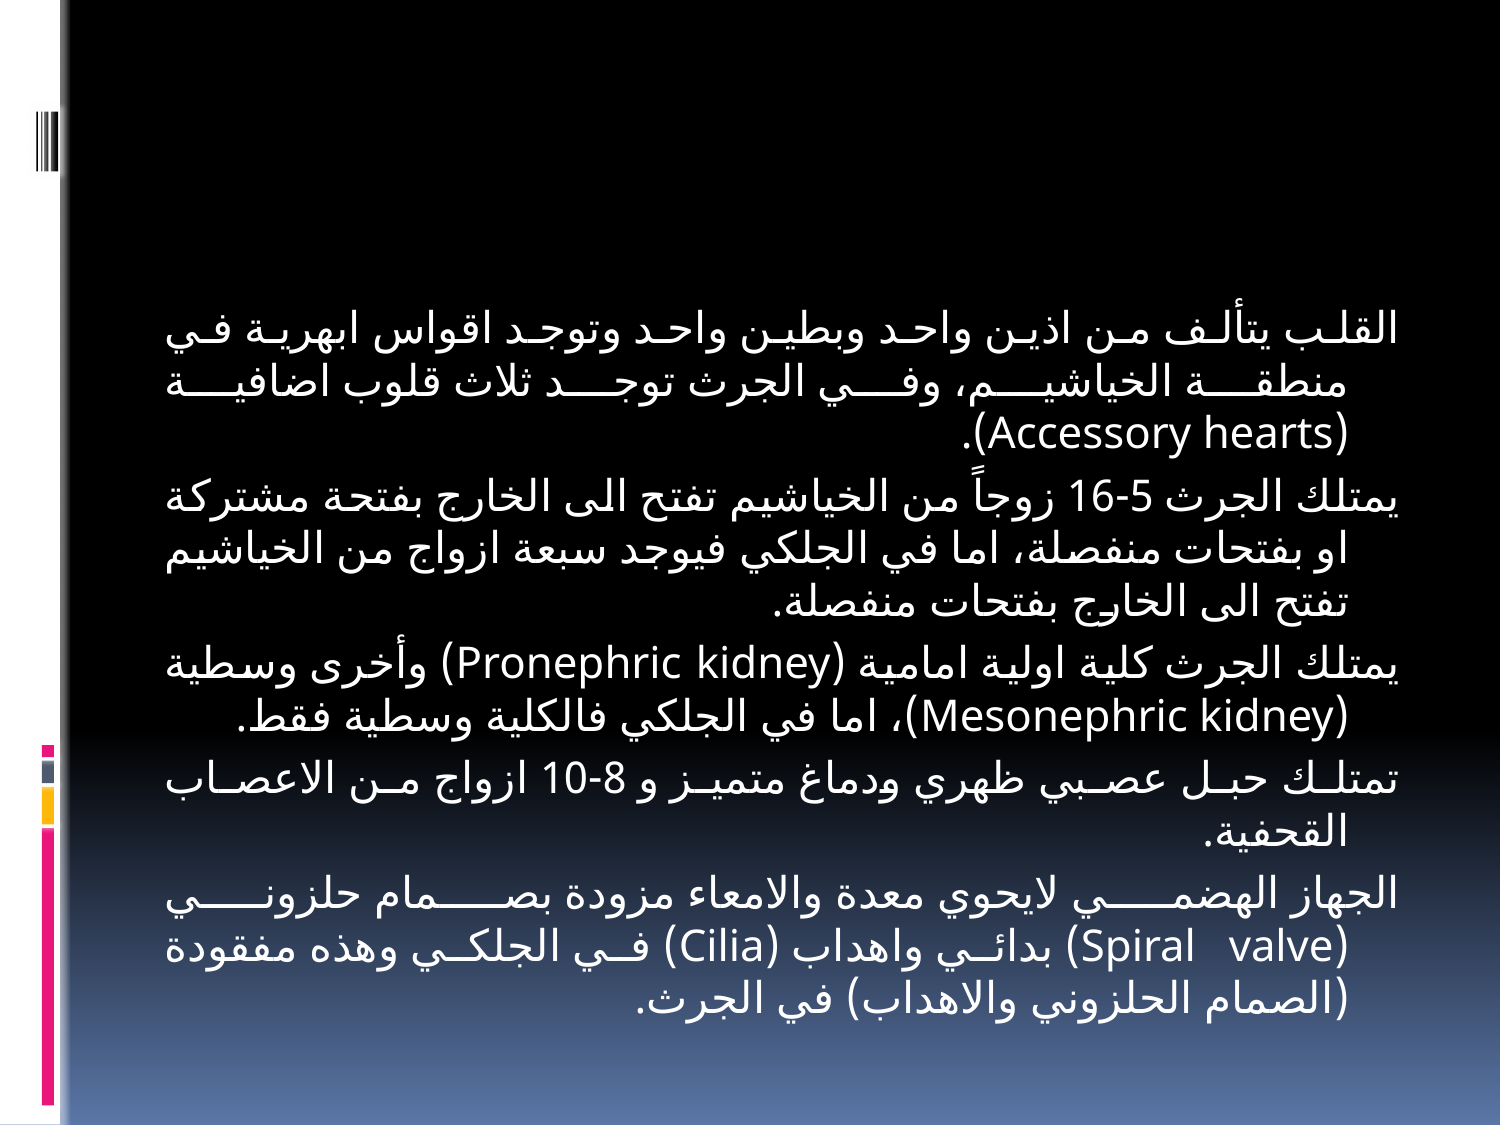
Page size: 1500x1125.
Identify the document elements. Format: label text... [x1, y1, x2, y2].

list القلب يتألف من اذين واحد وبطين واحد وتوجد اقواس ابهرية في منطقة الخياشيم، وفي الجرث توجد ثلاث قلوب اضافية (Accessory hearts). يمتلك الجرث 5-16 زوجاً من الخياشيم تفتح الى الخارج بفتحة مشتركة او بفتحات منفصلة، اما في الجلكي فيوجد سبعة ازواج من الخياشيم تفتح الى الخارج بفتحات منفصلة. يمتلك الجرث كلية اولية امامية (Pronephric kidney) وأخرى وسطية (Mesonephric kidney)، اما في الجلكي فالكلية وسطية فقط. تمتلك حبل عصبي ظهري ودماغ متميز و 8-10 ازواج من الاعصاب القحفية. الجهاز الهضمي لايحوي معدة والامعاء مزودة بصمام حلزوني (Spiral valve) بدائي واهداب (Cilia) في الجلكي وهذه مفقودة (الصمام الحلزوني والاهداب) في الجرث. [150, 292, 1425, 1043]
